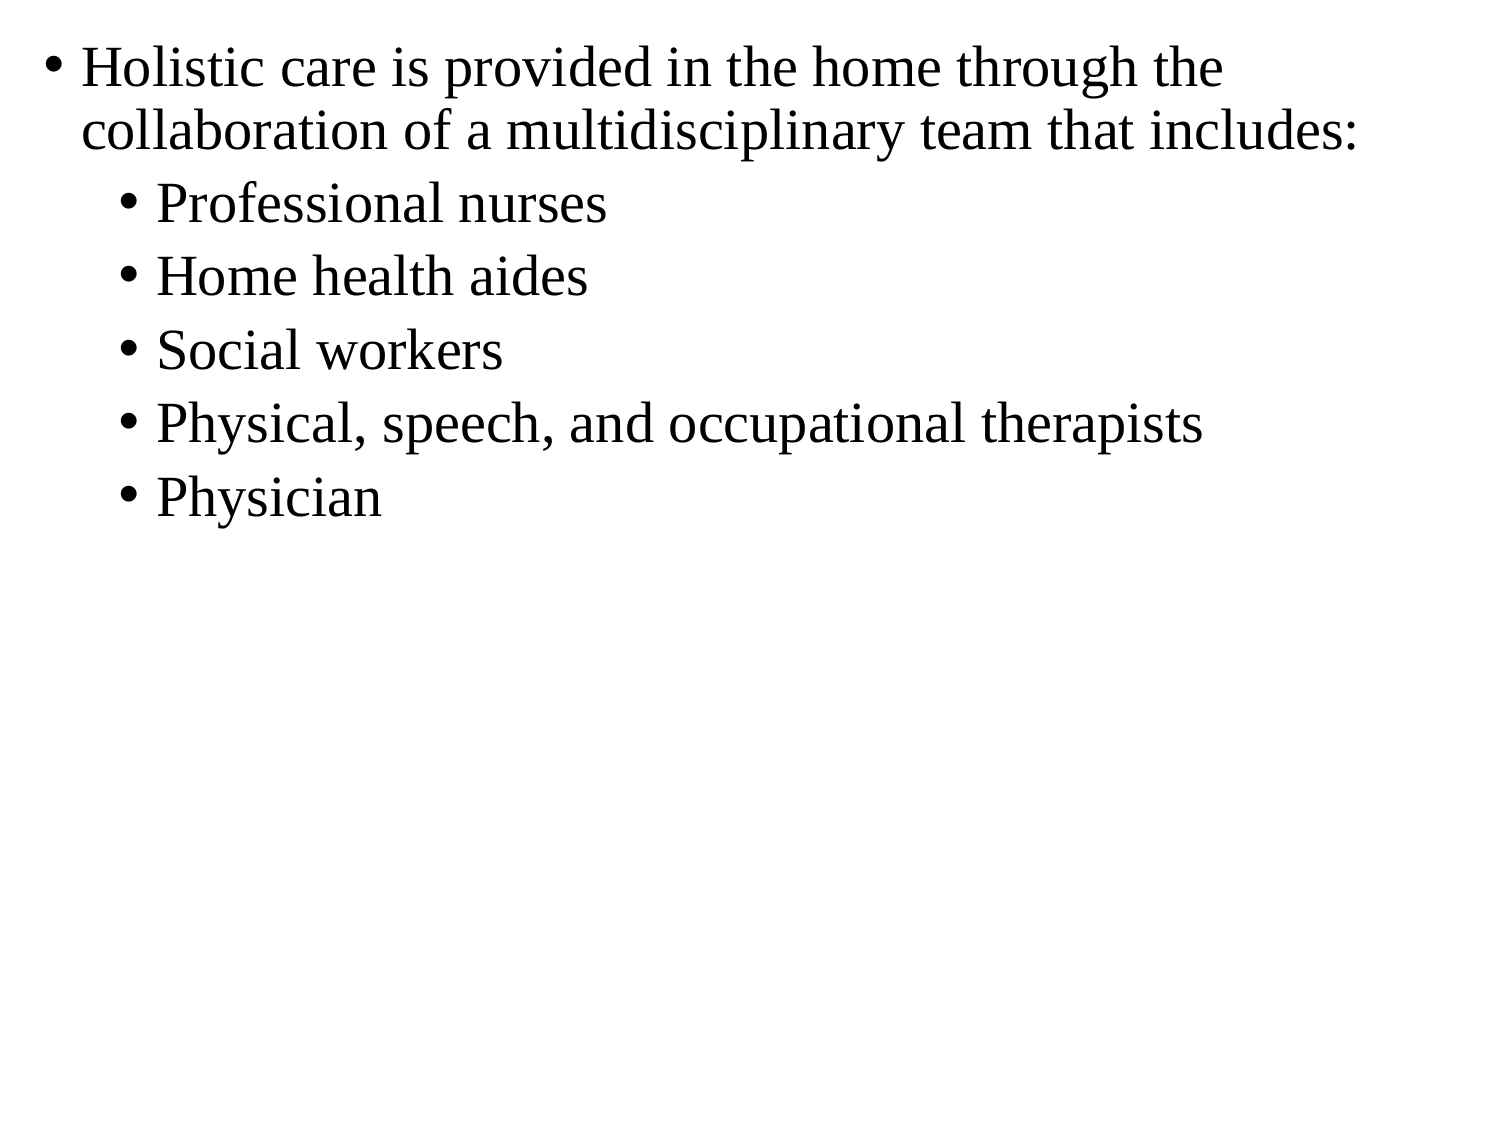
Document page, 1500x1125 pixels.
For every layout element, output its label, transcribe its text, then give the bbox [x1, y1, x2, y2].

list Holistic care is provided in the home through the collaboration of a multidisciplinary team that includes: Professional nurses Home health aides Social workers Physical, speech, and occupational therapists Physician [28, 28, 1477, 1105]
